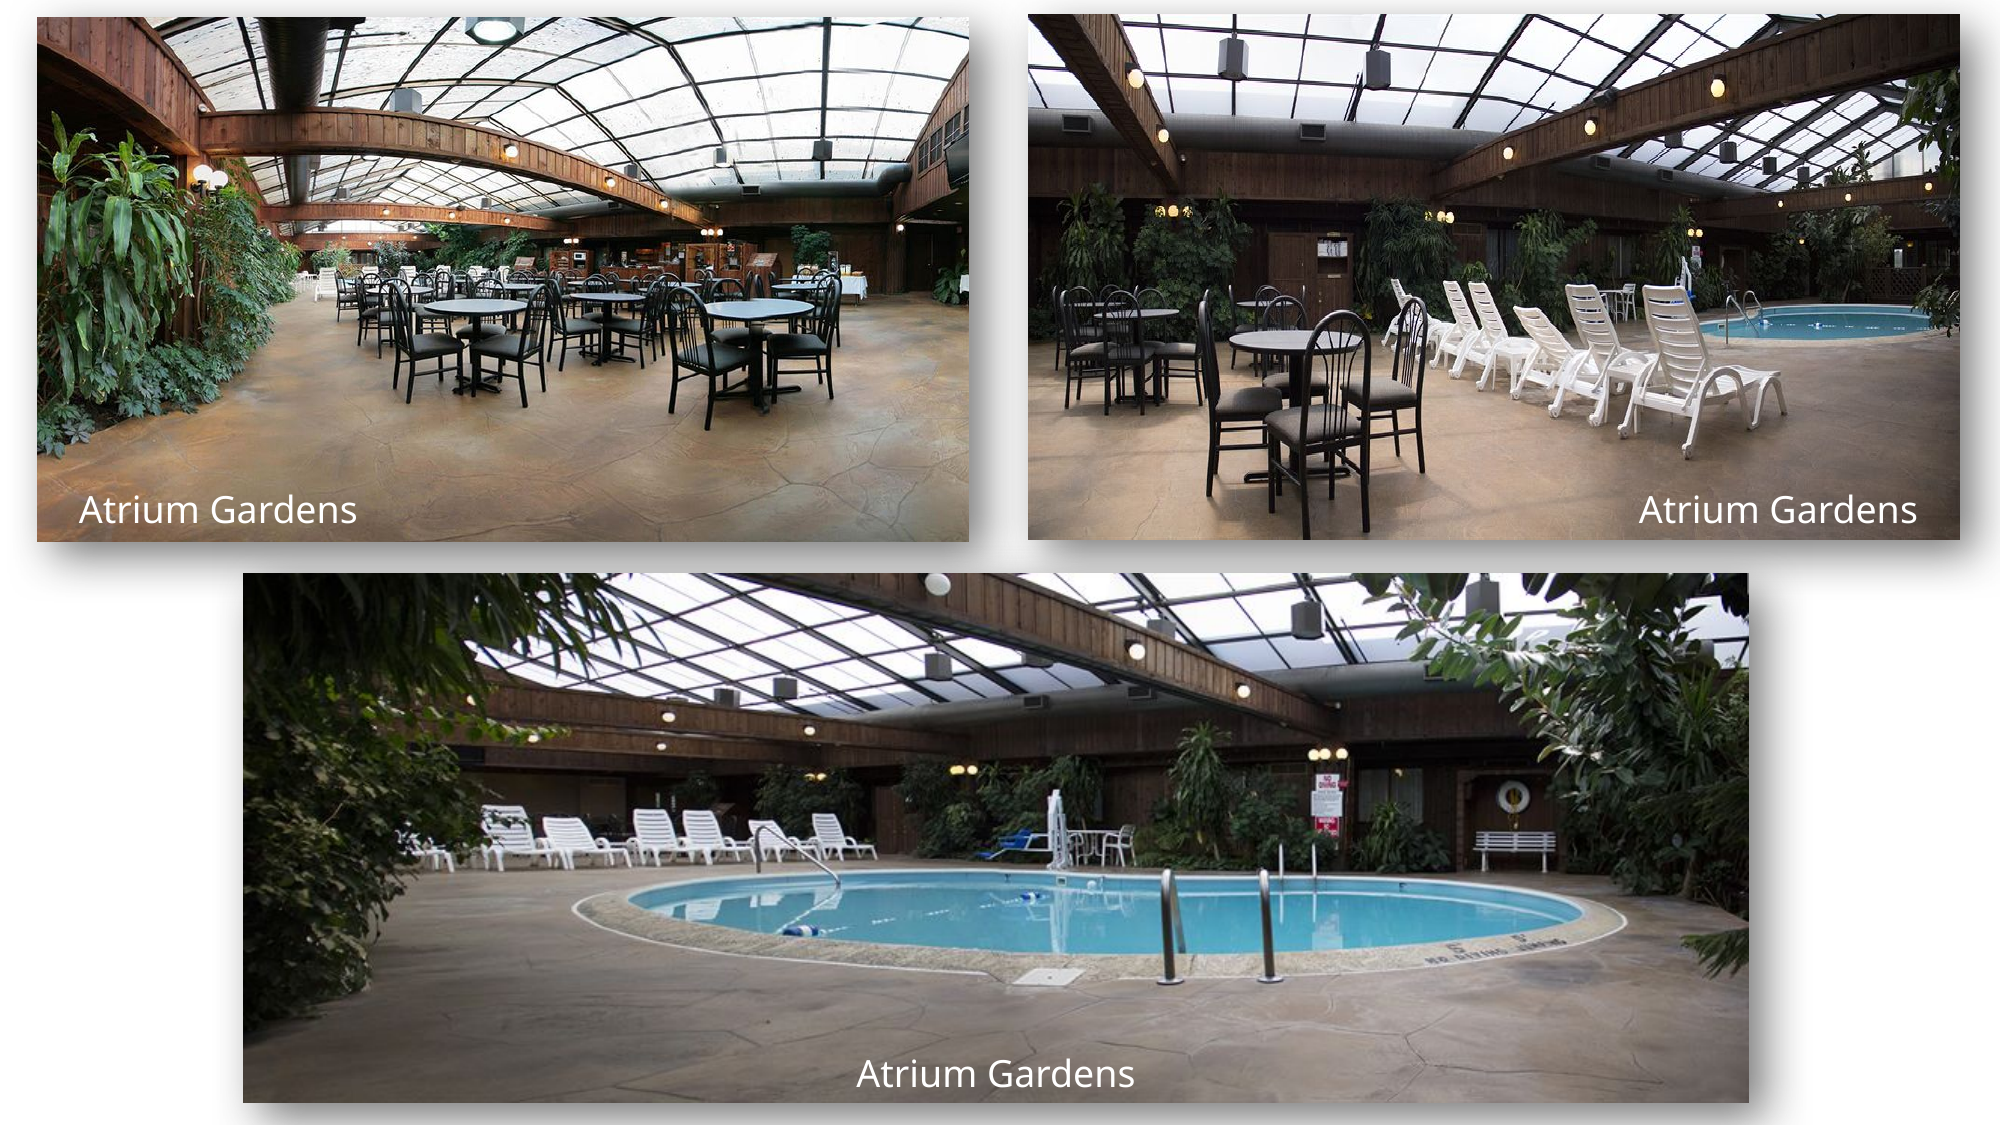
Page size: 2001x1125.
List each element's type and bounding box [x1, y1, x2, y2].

picture [1028, 14, 1960, 540]
picture [37, 17, 969, 542]
picture [243, 573, 1749, 1103]
